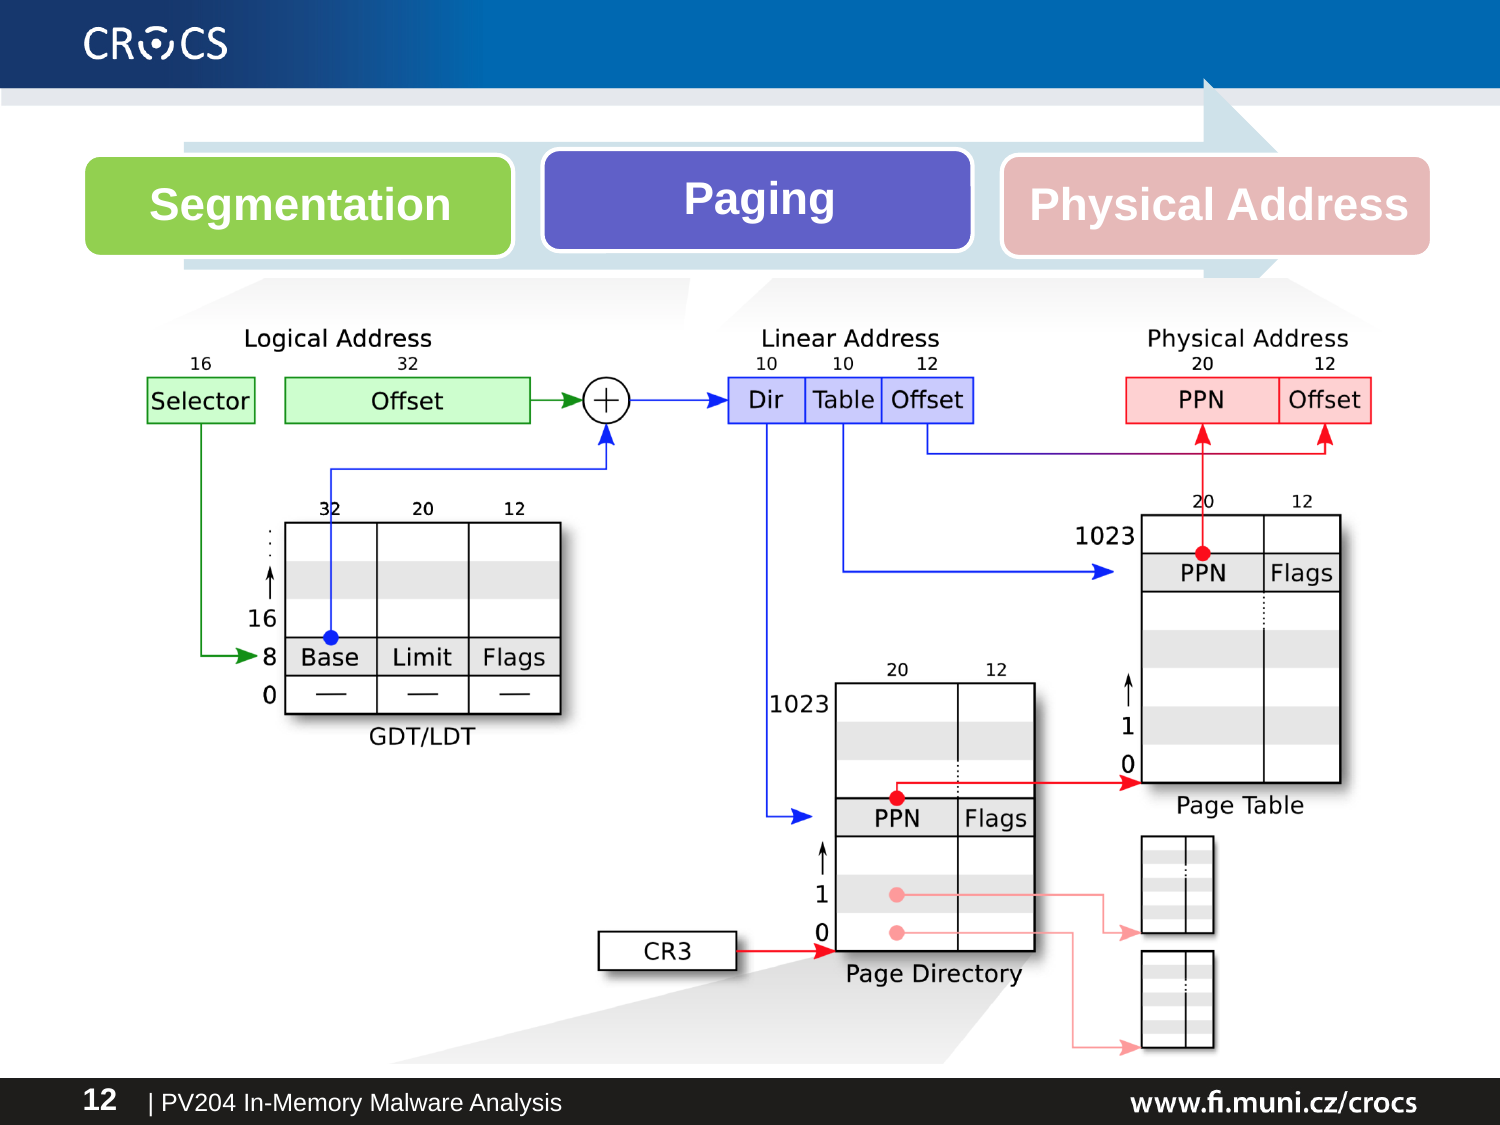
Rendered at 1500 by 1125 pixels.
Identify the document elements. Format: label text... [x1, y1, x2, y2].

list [82, 77, 1433, 334]
picture [0, 0, 1500, 1125]
slide_number 12 [82, 1078, 147, 1125]
footer | PV204 In-Memory Malware Analysis [147, 1078, 623, 1125]
